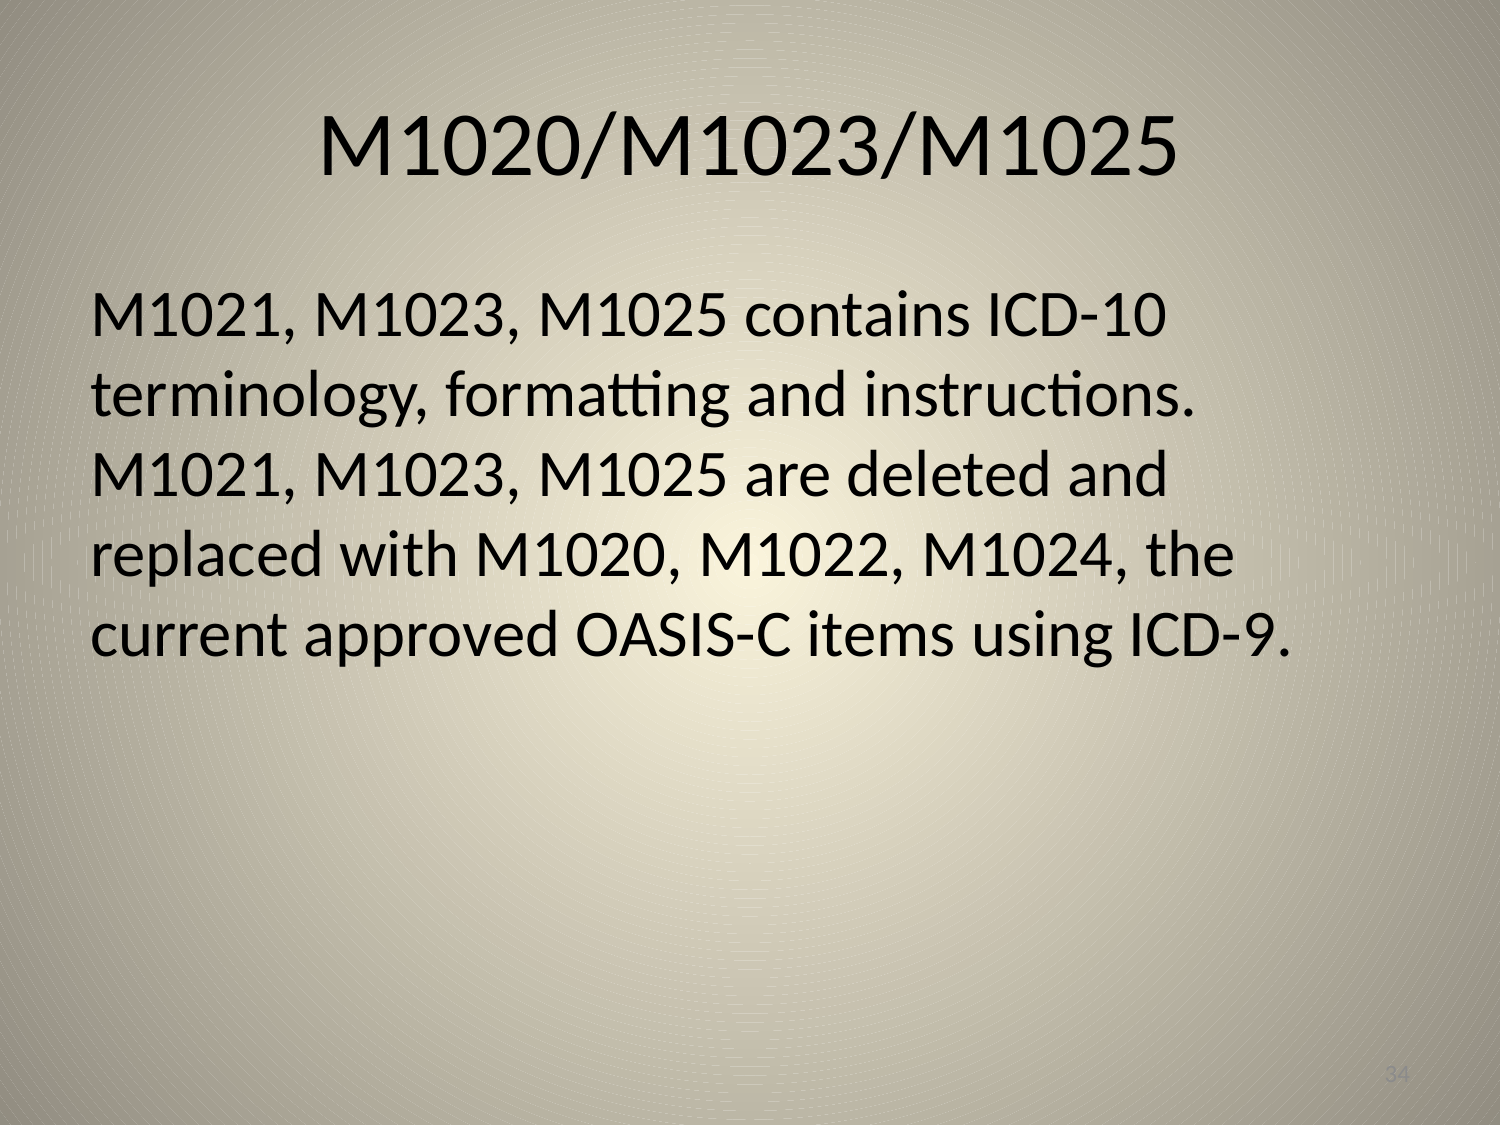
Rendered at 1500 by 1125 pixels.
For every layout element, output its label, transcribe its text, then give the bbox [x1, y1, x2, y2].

title M1020/M1023/M1025 [75, 45, 1425, 233]
list M1021, M1023, M1025 contains ICD-10 terminology, formatting and instructions. M1021, M1023, M1025 are deleted and replaced with M1020, M1022, M1024, the current approved OASIS-C items using ICD-9. [75, 262, 1425, 1005]
slide_number 34 [1074, 1042, 1425, 1103]
